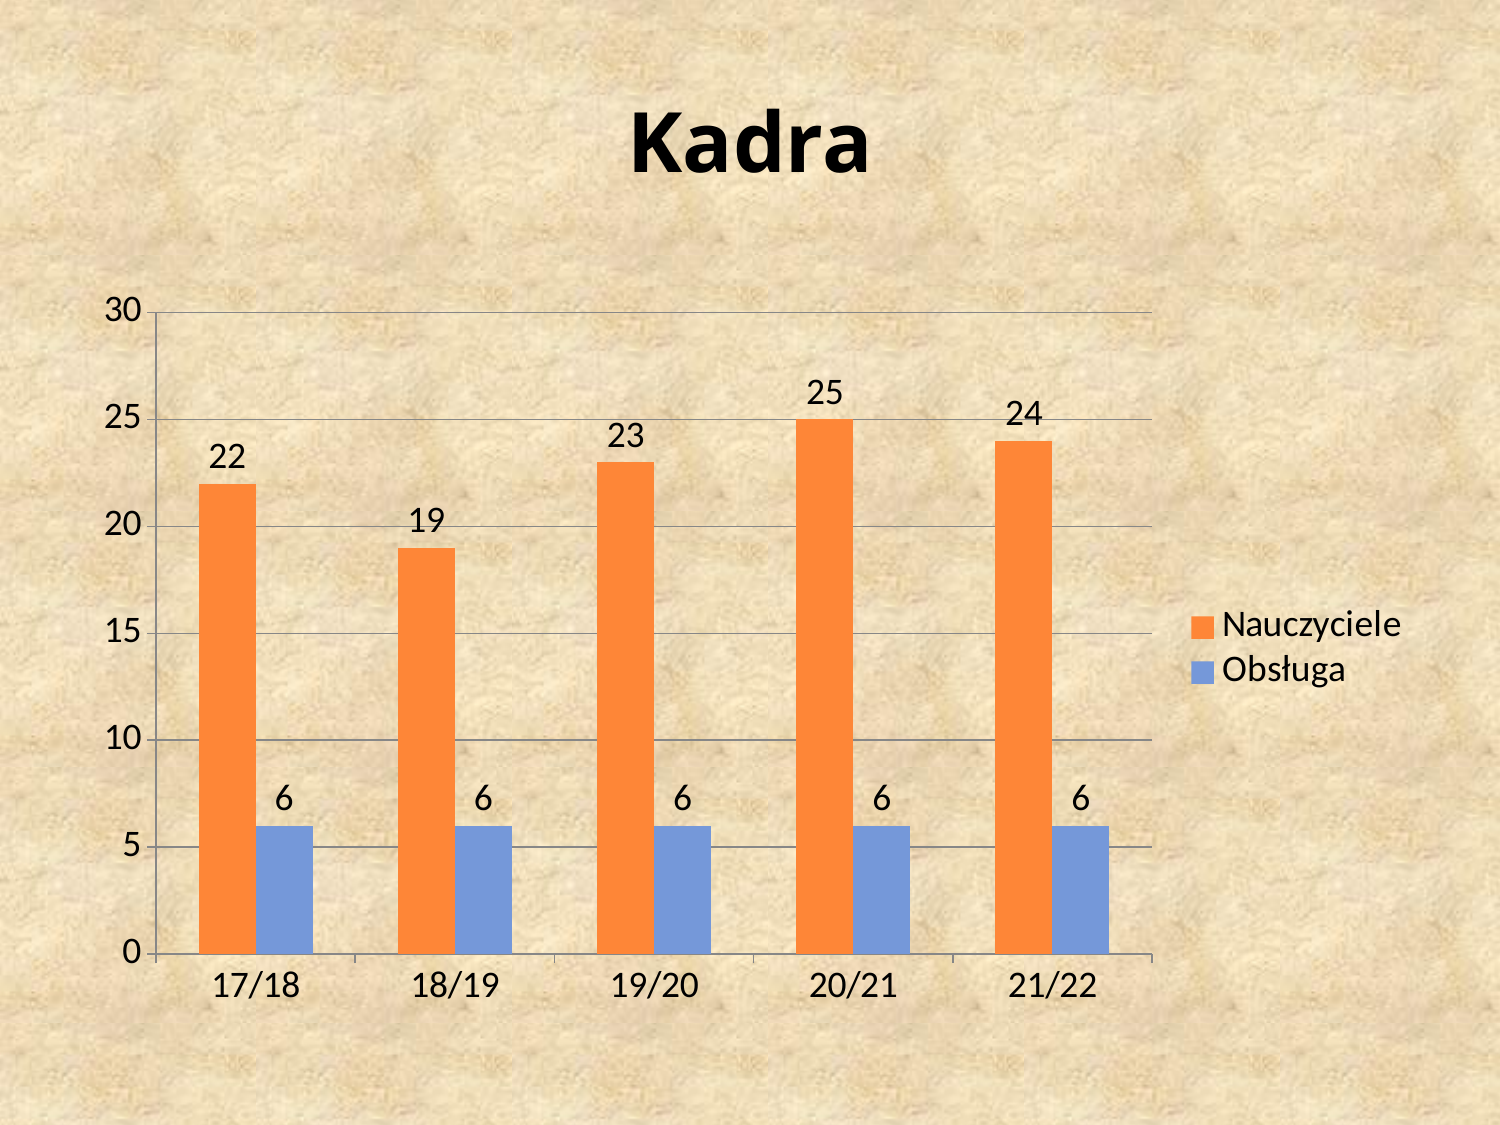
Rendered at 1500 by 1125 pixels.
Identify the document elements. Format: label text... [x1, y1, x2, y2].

chart [76, 278, 1427, 1022]
picture [0, 0, 1500, 1125]
title Kadra [75, 45, 1425, 233]
